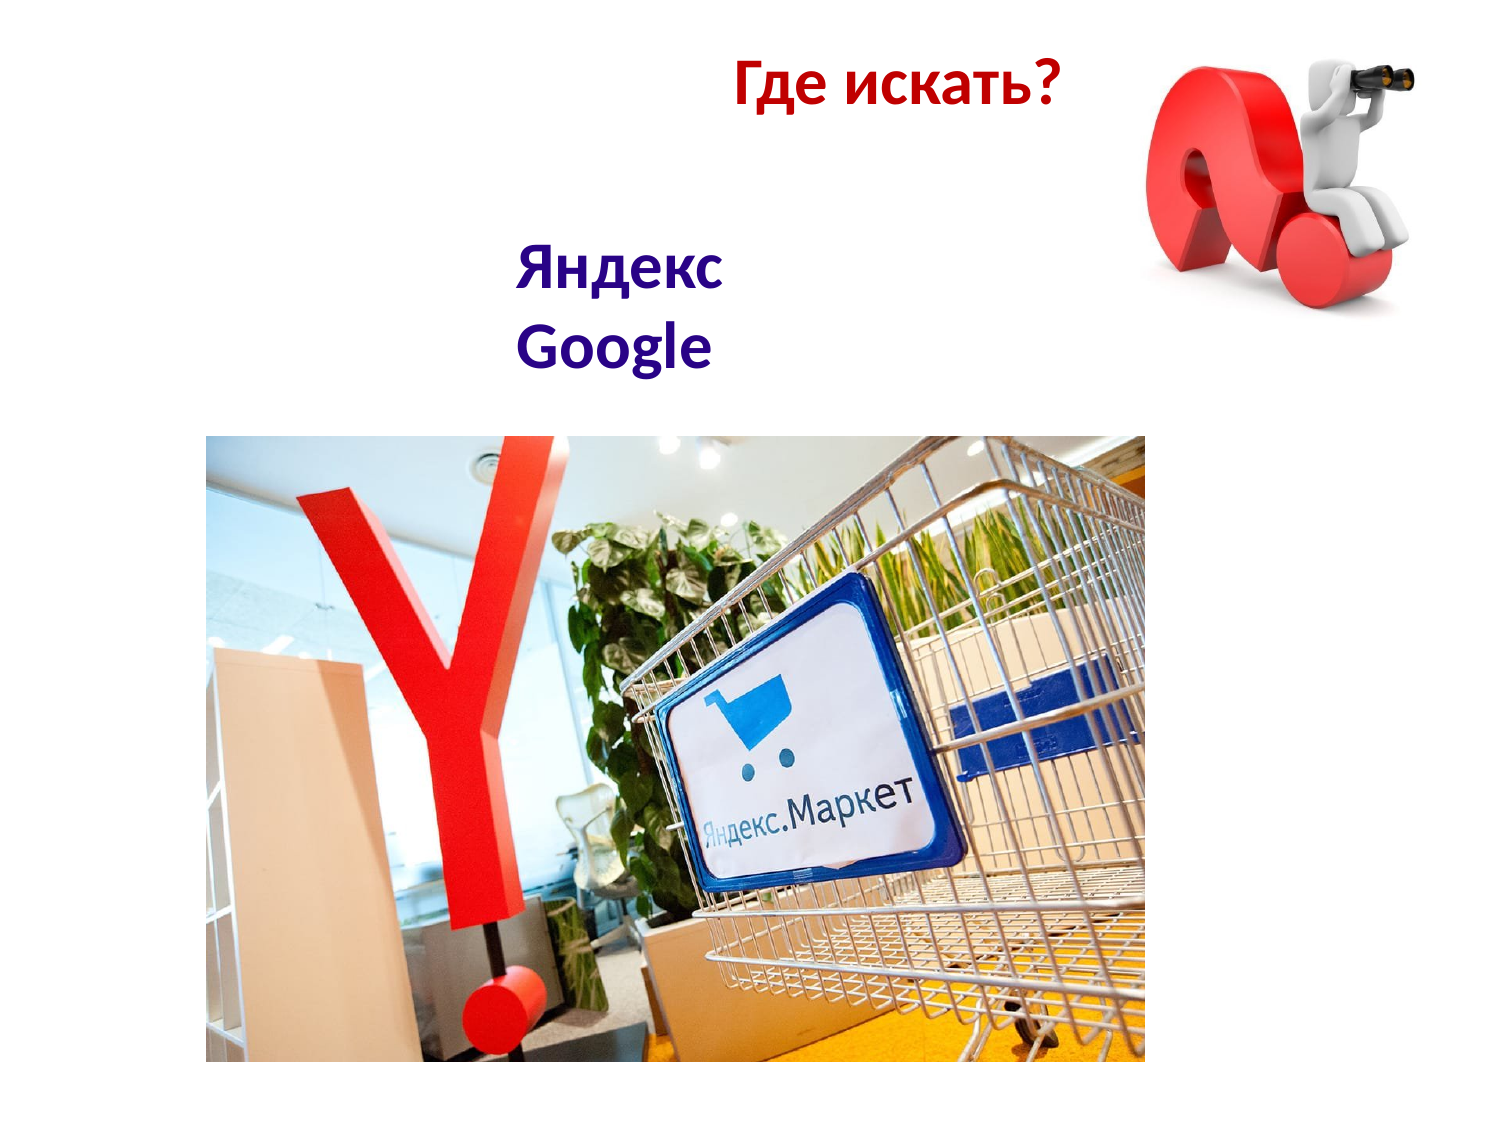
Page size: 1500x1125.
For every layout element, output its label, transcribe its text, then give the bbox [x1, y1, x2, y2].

text_box Где искать? [720, 30, 1075, 125]
text_box Яндекс Google [501, 214, 739, 390]
picture [206, 435, 1145, 1062]
picture [1080, 5, 1477, 353]
